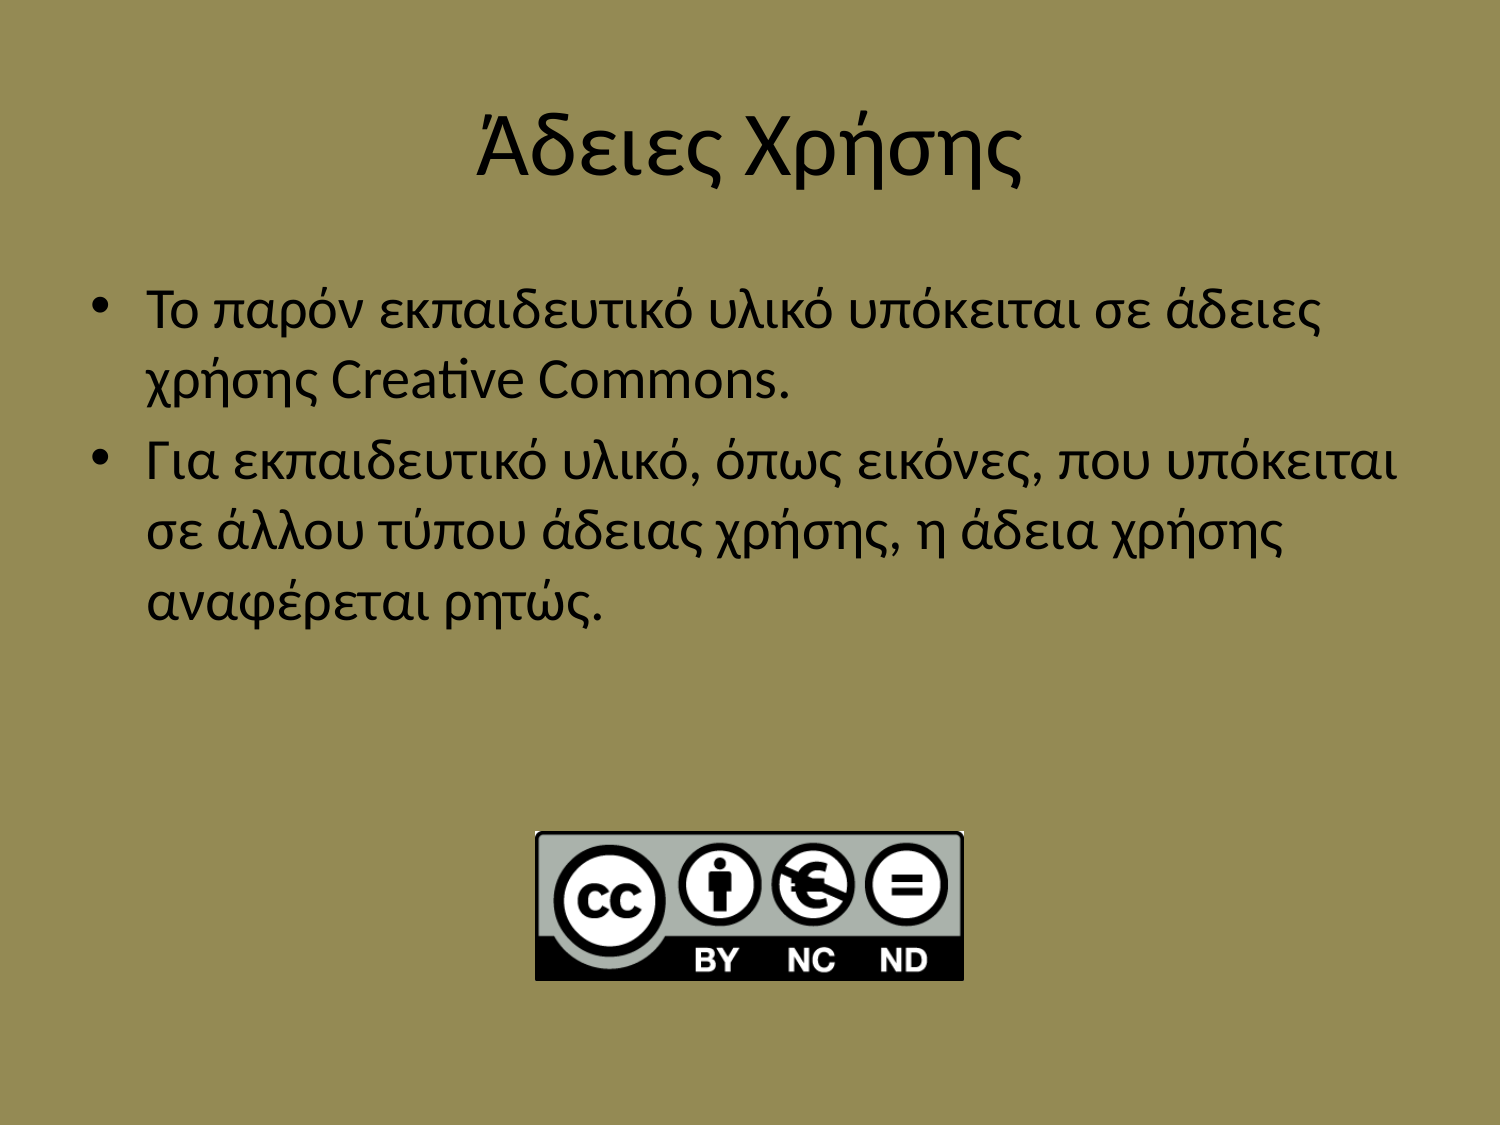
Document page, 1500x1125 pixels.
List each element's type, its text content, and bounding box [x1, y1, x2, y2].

list Το παρόν εκπαιδευτικό υλικό υπόκειται σε άδειες χρήσης Creative Commons. Για εκπαιδευτικό υλικό, όπως εικόνες, που υπόκειται σε άλλου τύπου άδειας χρήσης, η άδεια χρήσης αναφέρεται ρητώς. [75, 262, 1425, 1005]
picture [535, 831, 964, 981]
title Άδειες Χρήσης [75, 45, 1425, 233]
